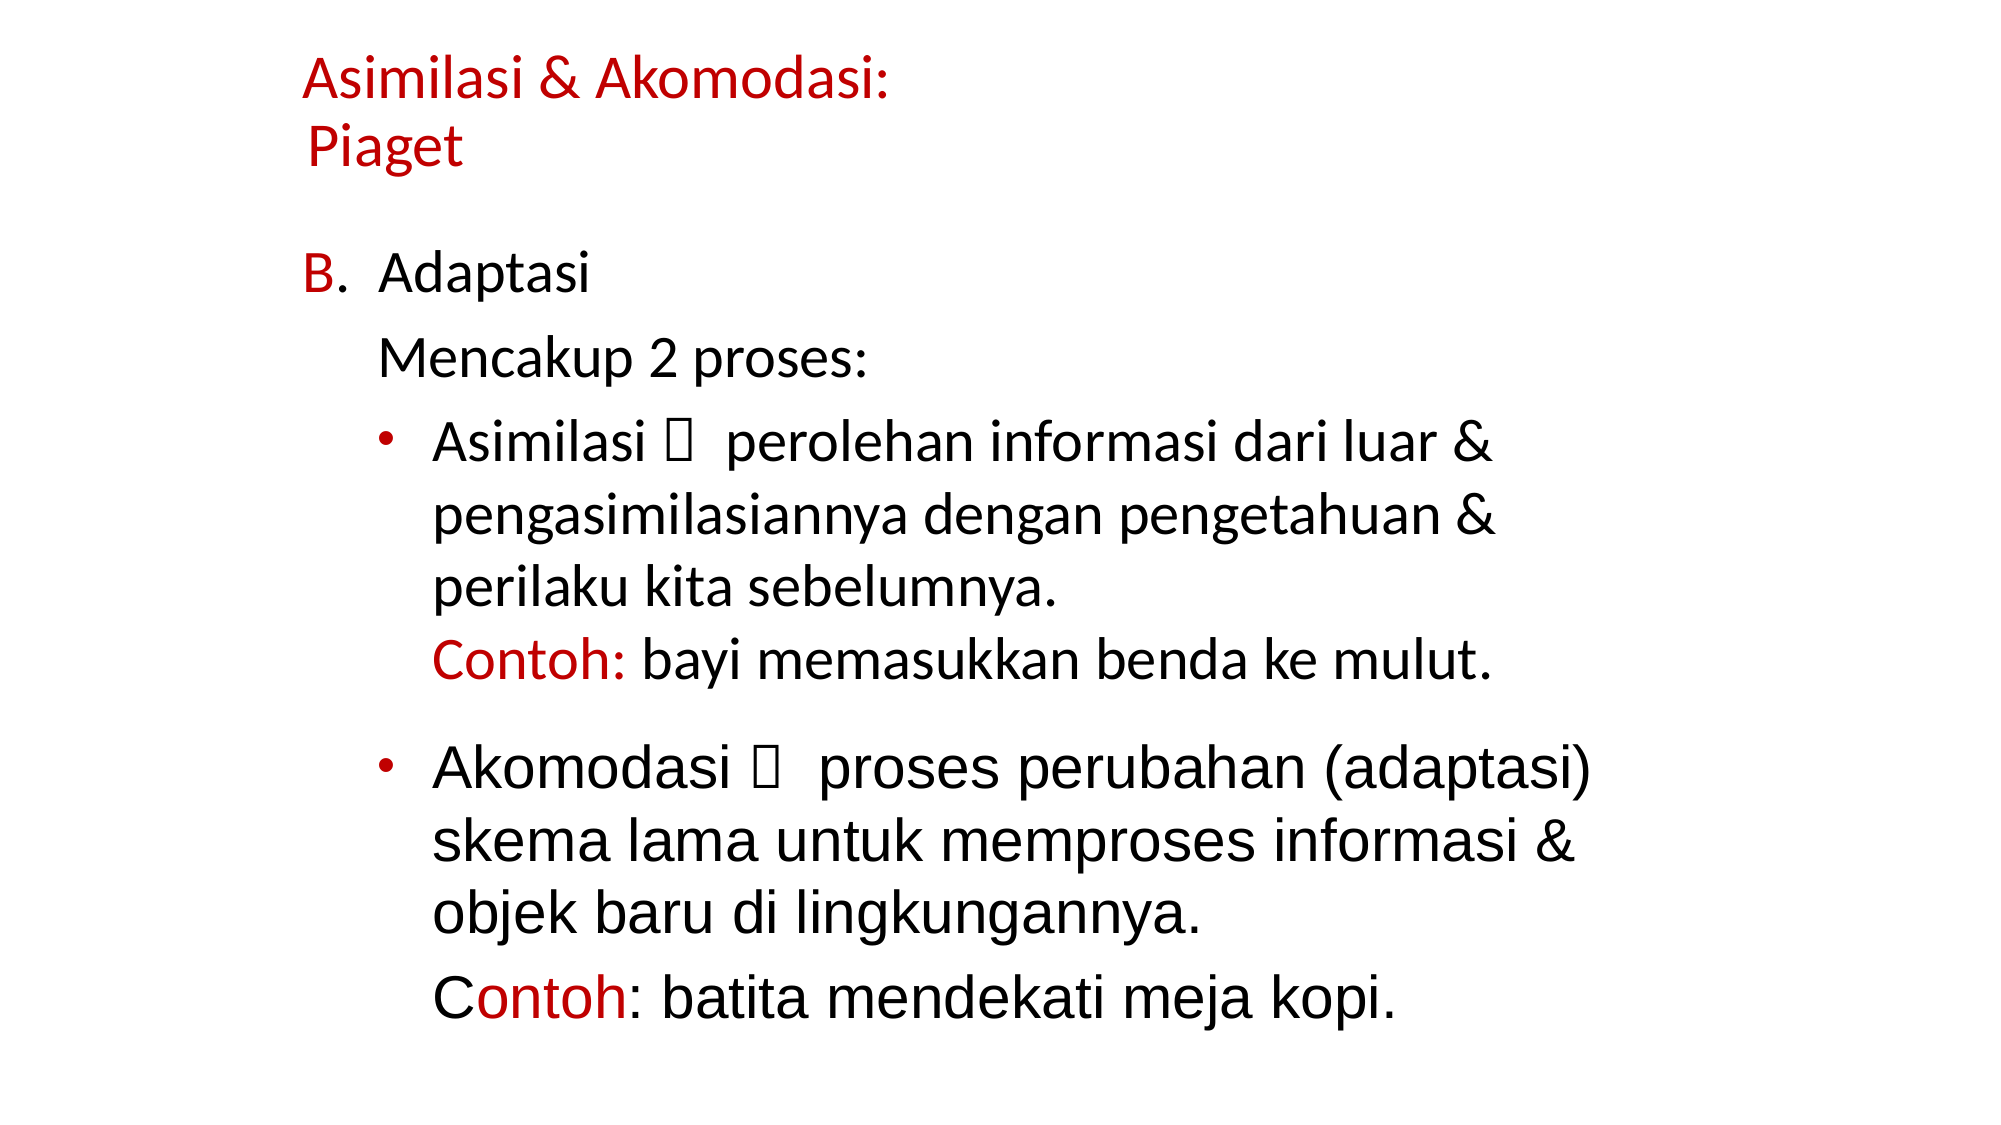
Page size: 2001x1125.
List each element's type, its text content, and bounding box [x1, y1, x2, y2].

list Asimilasi & Akomodasi: Piaget [287, 37, 1063, 224]
text_box B. Adaptasi Mencakup 2 proses: Asimilasi  perolehan informasi dari luar & pengasimilasiannya dengan pengetahuan & perilaku kita sebelumnya. Contoh: bayi memasukkan benda ke mulut. Akomodasi  proses perubahan (adaptasi) skema lama untuk memproses informasi & objek baru di lingkungannya. Contoh: batita mendekati meja kopi. [287, 224, 1700, 1000]
